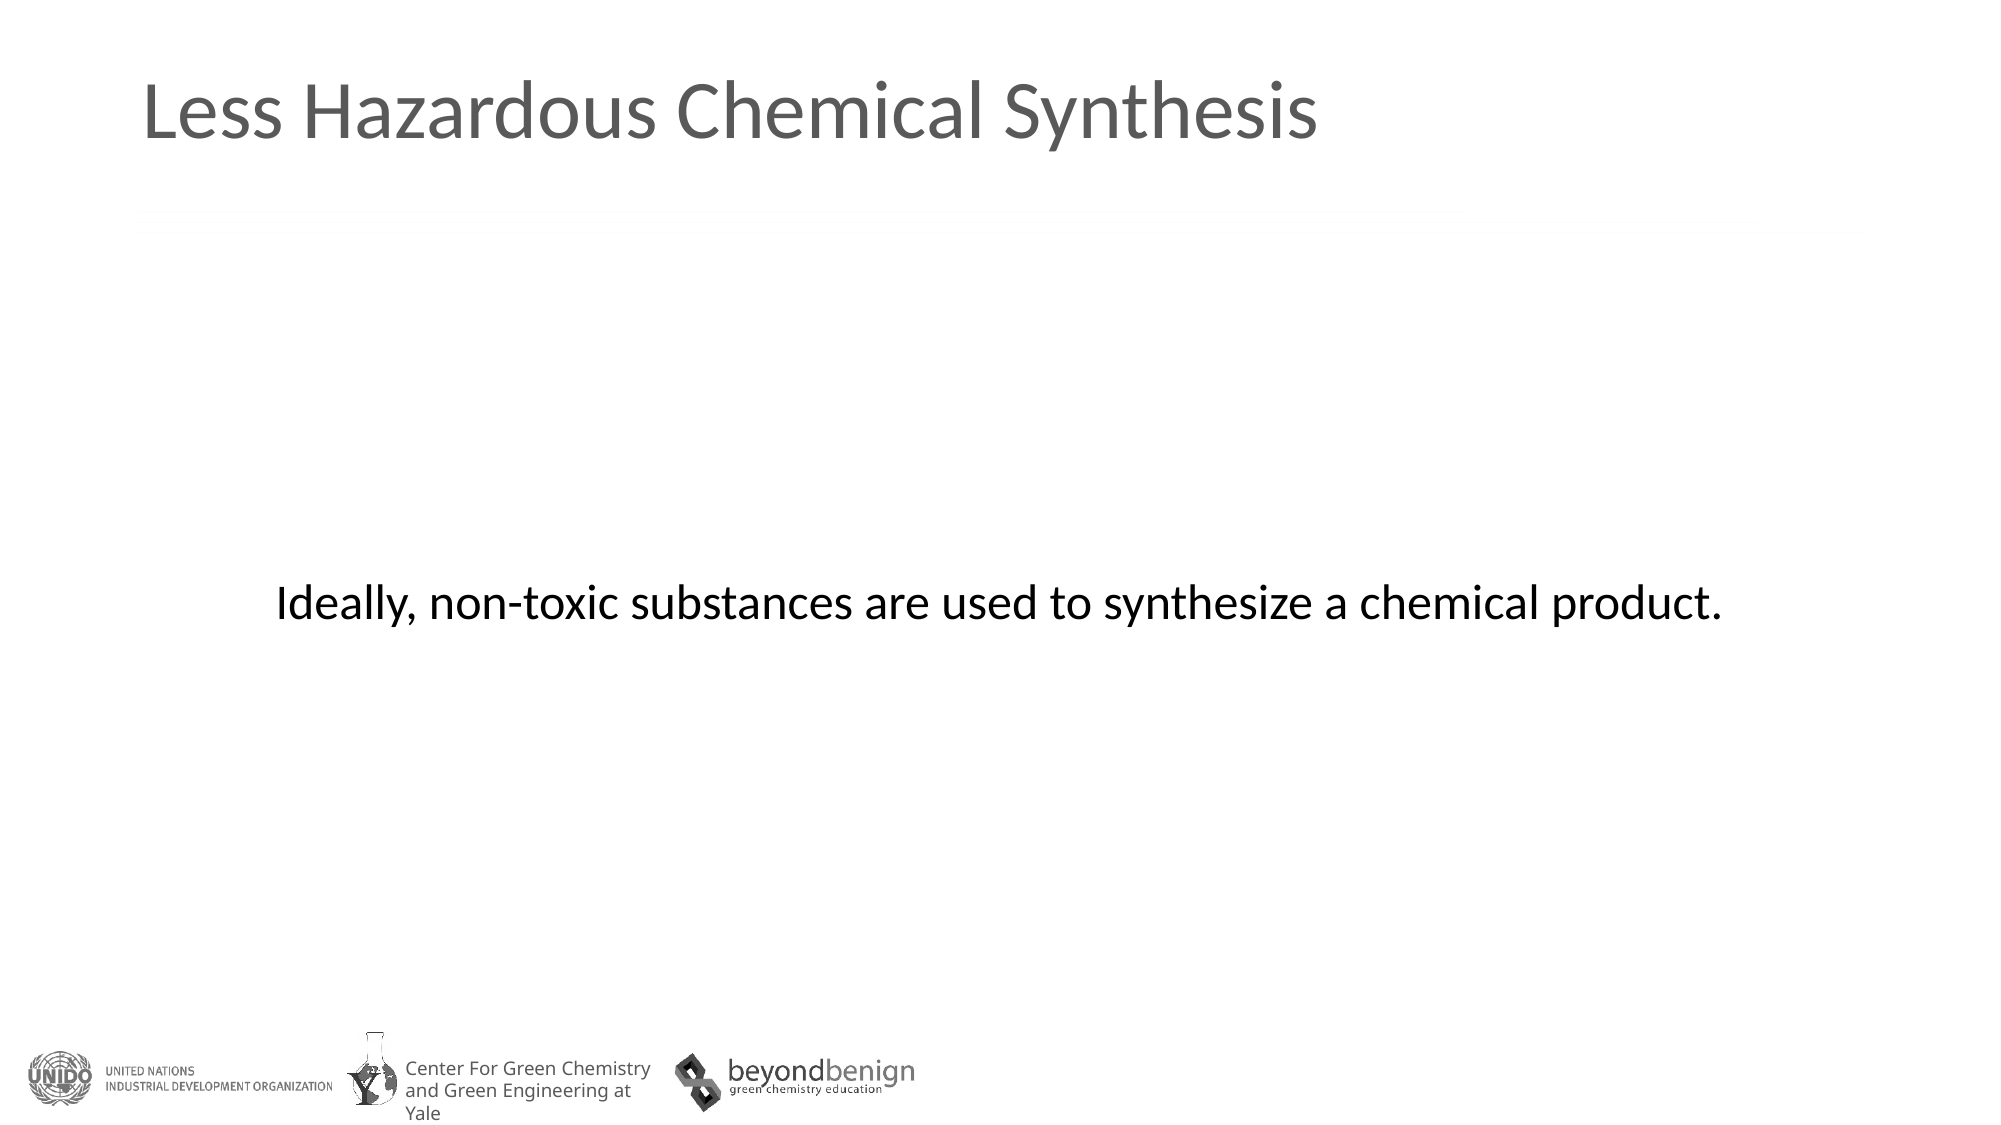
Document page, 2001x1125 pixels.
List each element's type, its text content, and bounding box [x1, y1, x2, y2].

list Ideally, non-toxic substances are used to synthesize a chemical product. [127, 568, 1873, 676]
title Less Hazardous Chemical Synthesis [127, 55, 1384, 168]
